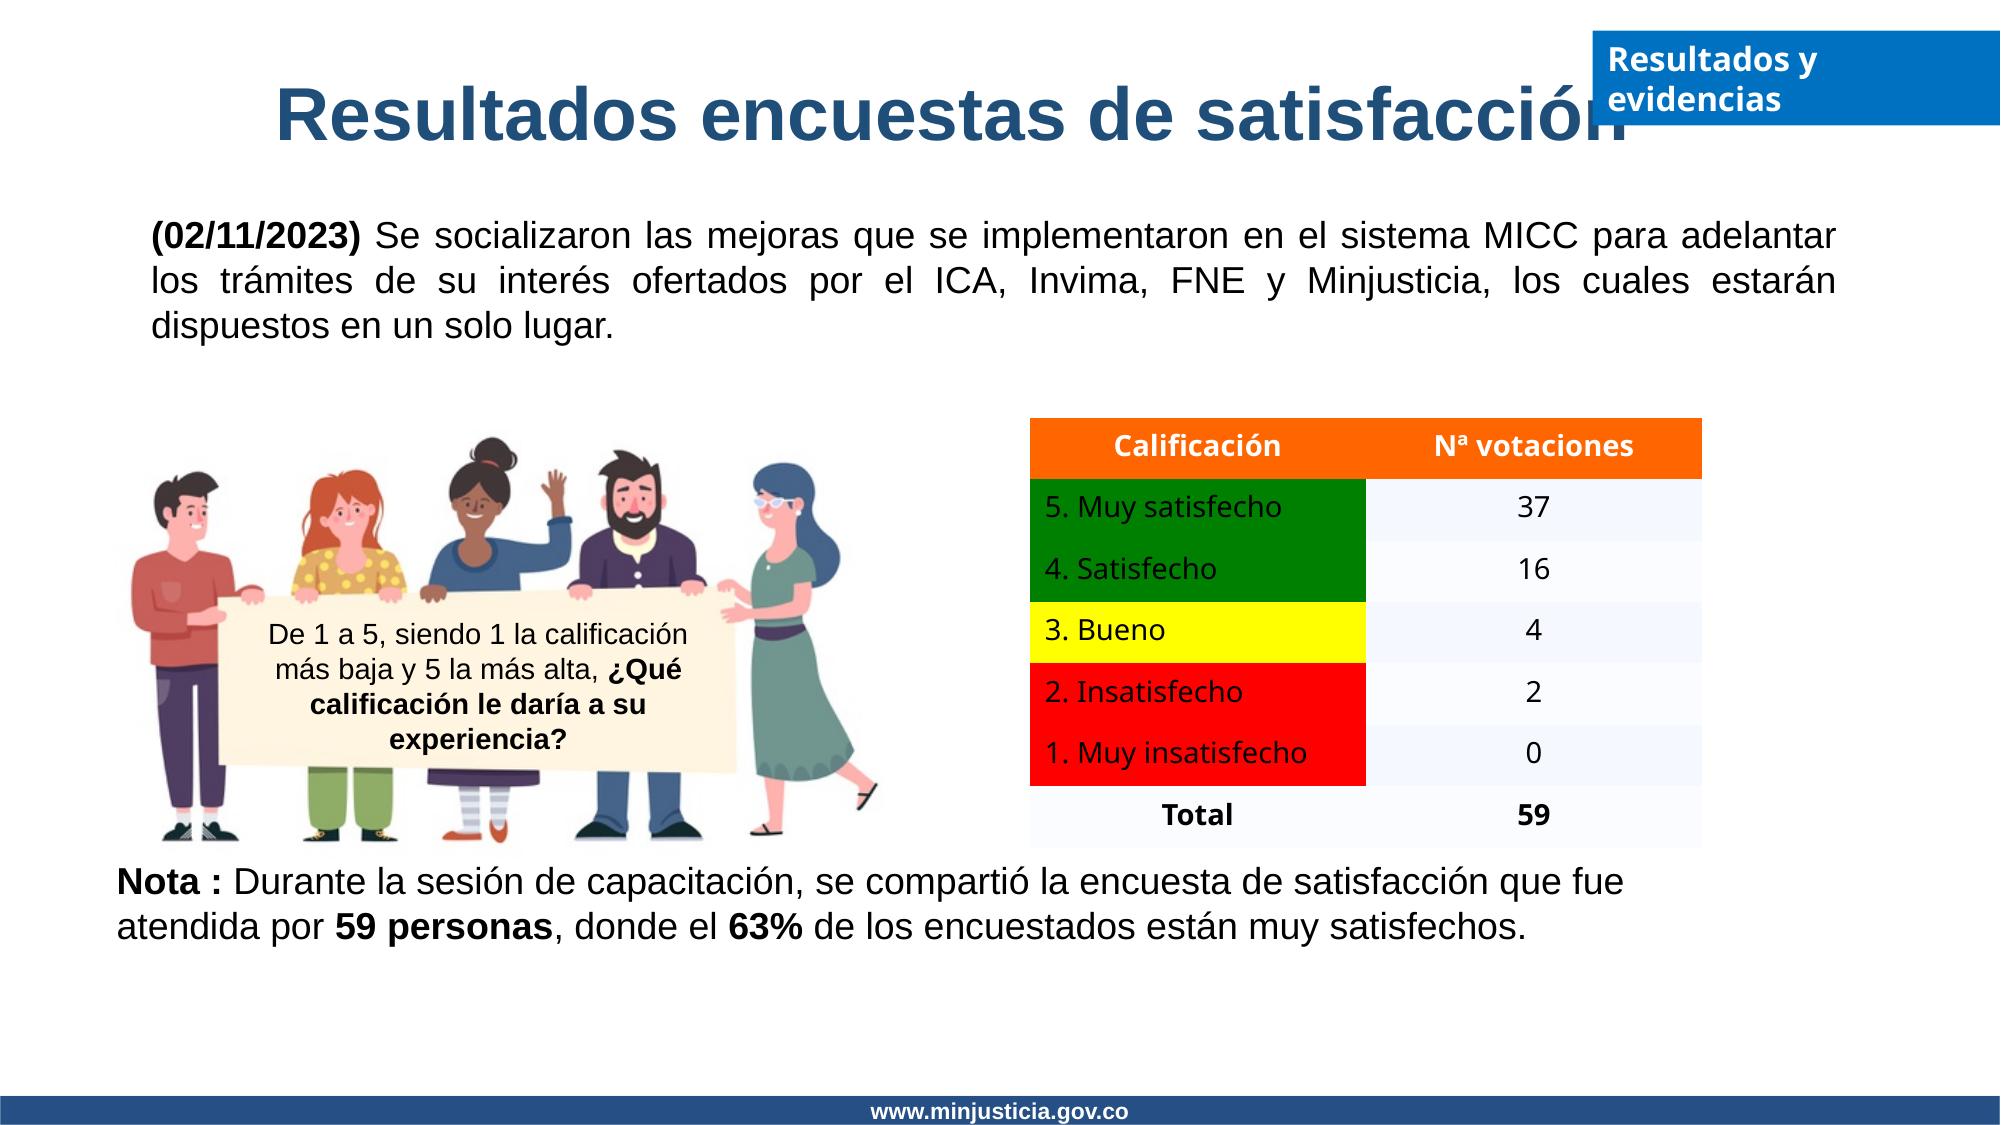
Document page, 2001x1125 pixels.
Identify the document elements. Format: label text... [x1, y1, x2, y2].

table_cell 37 [1366, 479, 1702, 541]
table_header Nª votaciones [1366, 418, 1702, 479]
text_box (02/11/2023) Se socializaron las mejoras que se implementaron en el sistema MICC para adelantar los trámites de su interés ofertados por el ICA, Invima, FNE y Minjusticia, los cuales estarán dispuestos en un solo lugar. [136, 203, 1852, 354]
table_cell 16 [1366, 541, 1702, 602]
text_box Nota : Durante la sesión de capacitación, se compartió la encuesta de satisfacción que fue atendida por 59 personas, donde el 63% de los encuestados están muy satisfechos. [101, 850, 1765, 1000]
text_box [136, 280, 1862, 749]
text_box Resultados y evidencias [1592, 30, 2000, 126]
table_header Calificación [1030, 418, 1366, 479]
picture [0, 0, 2000, 1125]
table_cell 3. Bueno [1030, 602, 1366, 663]
title Resultados encuestas de satisfacción [102, 9, 1825, 224]
table_cell 4. Satisfecho [1030, 541, 1366, 602]
table_cell 2 [1366, 663, 1702, 725]
table_cell 59 [1366, 786, 1702, 848]
table_cell 1. Muy insatisfecho [1030, 725, 1366, 786]
table_cell Total [1030, 786, 1366, 848]
table_cell 4 [1366, 602, 1702, 663]
table_cell 0 [1366, 725, 1702, 786]
text_box www.minjusticia.gov.co [855, 1089, 1145, 1125]
table_cell 2. Insatisfecho [1030, 663, 1366, 725]
table_cell 5. Muy satisfecho [1030, 479, 1366, 541]
